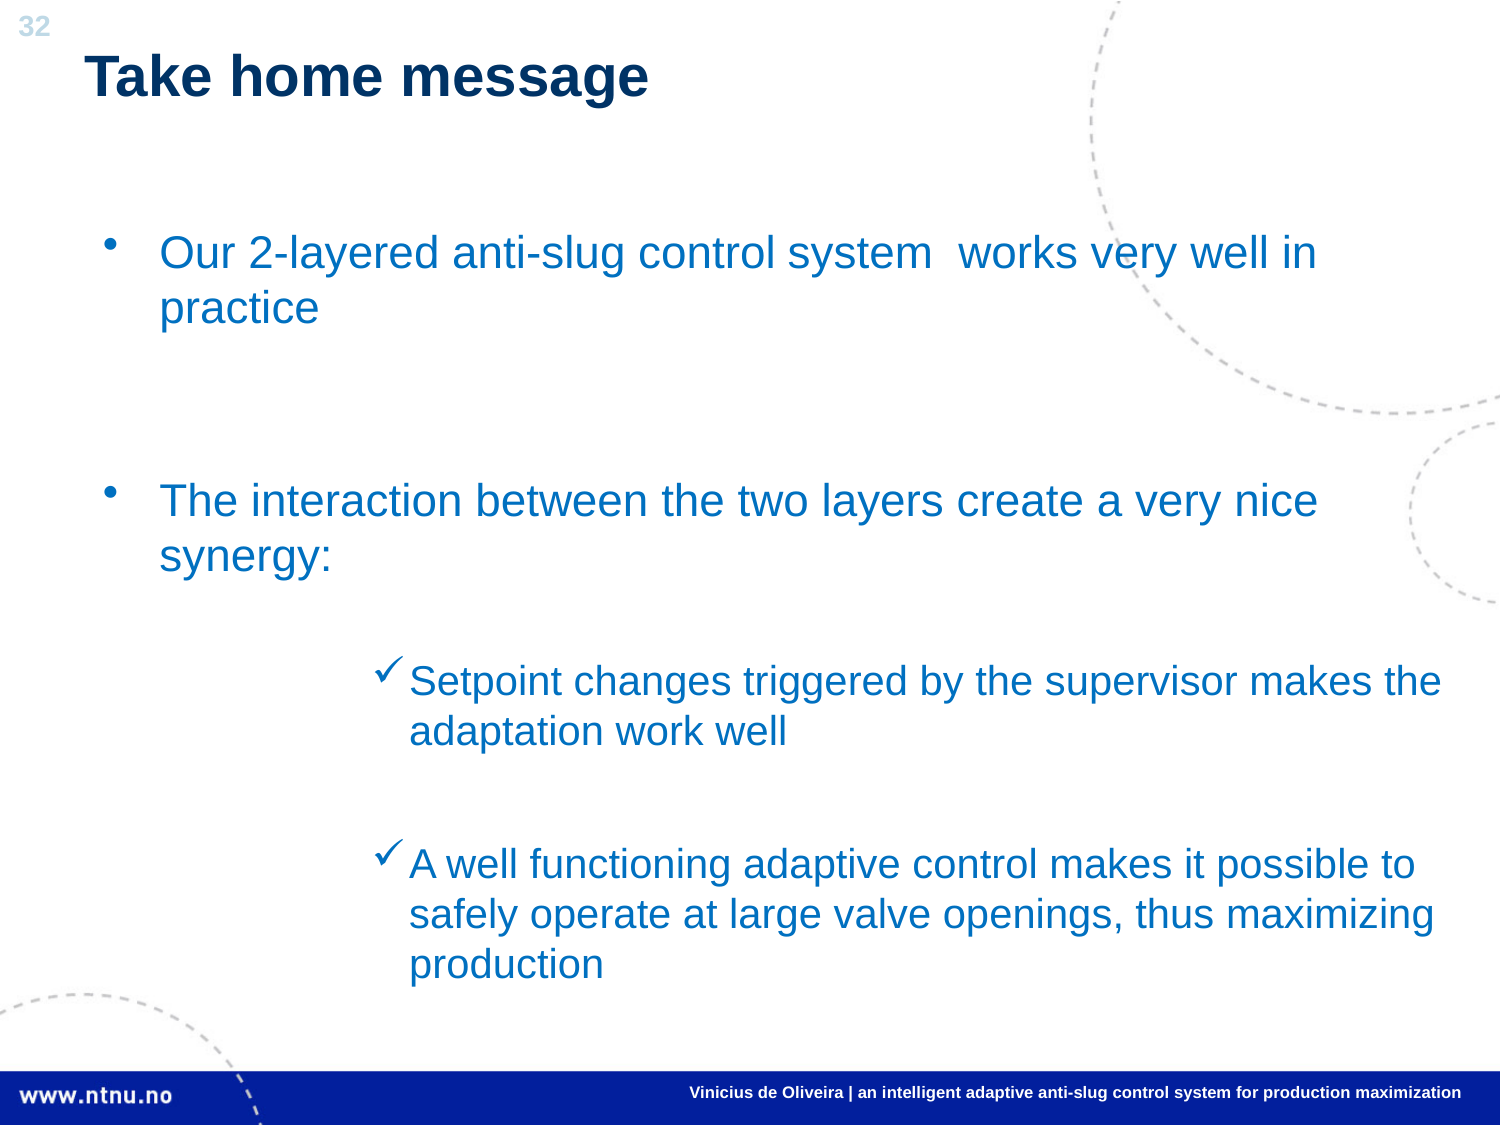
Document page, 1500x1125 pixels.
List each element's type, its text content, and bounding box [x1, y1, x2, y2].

list Take home message Our 2-layered anti-slug control system works very well in practice The interaction between the two layers create a very nice synergy: Setpoint changes triggered by the supervisor makes the adaptation work well A well functioning adaptive control makes it possible to safely operate at large valve openings, thus maximizing production [69, 30, 1471, 953]
picture [0, 1, 1500, 1125]
